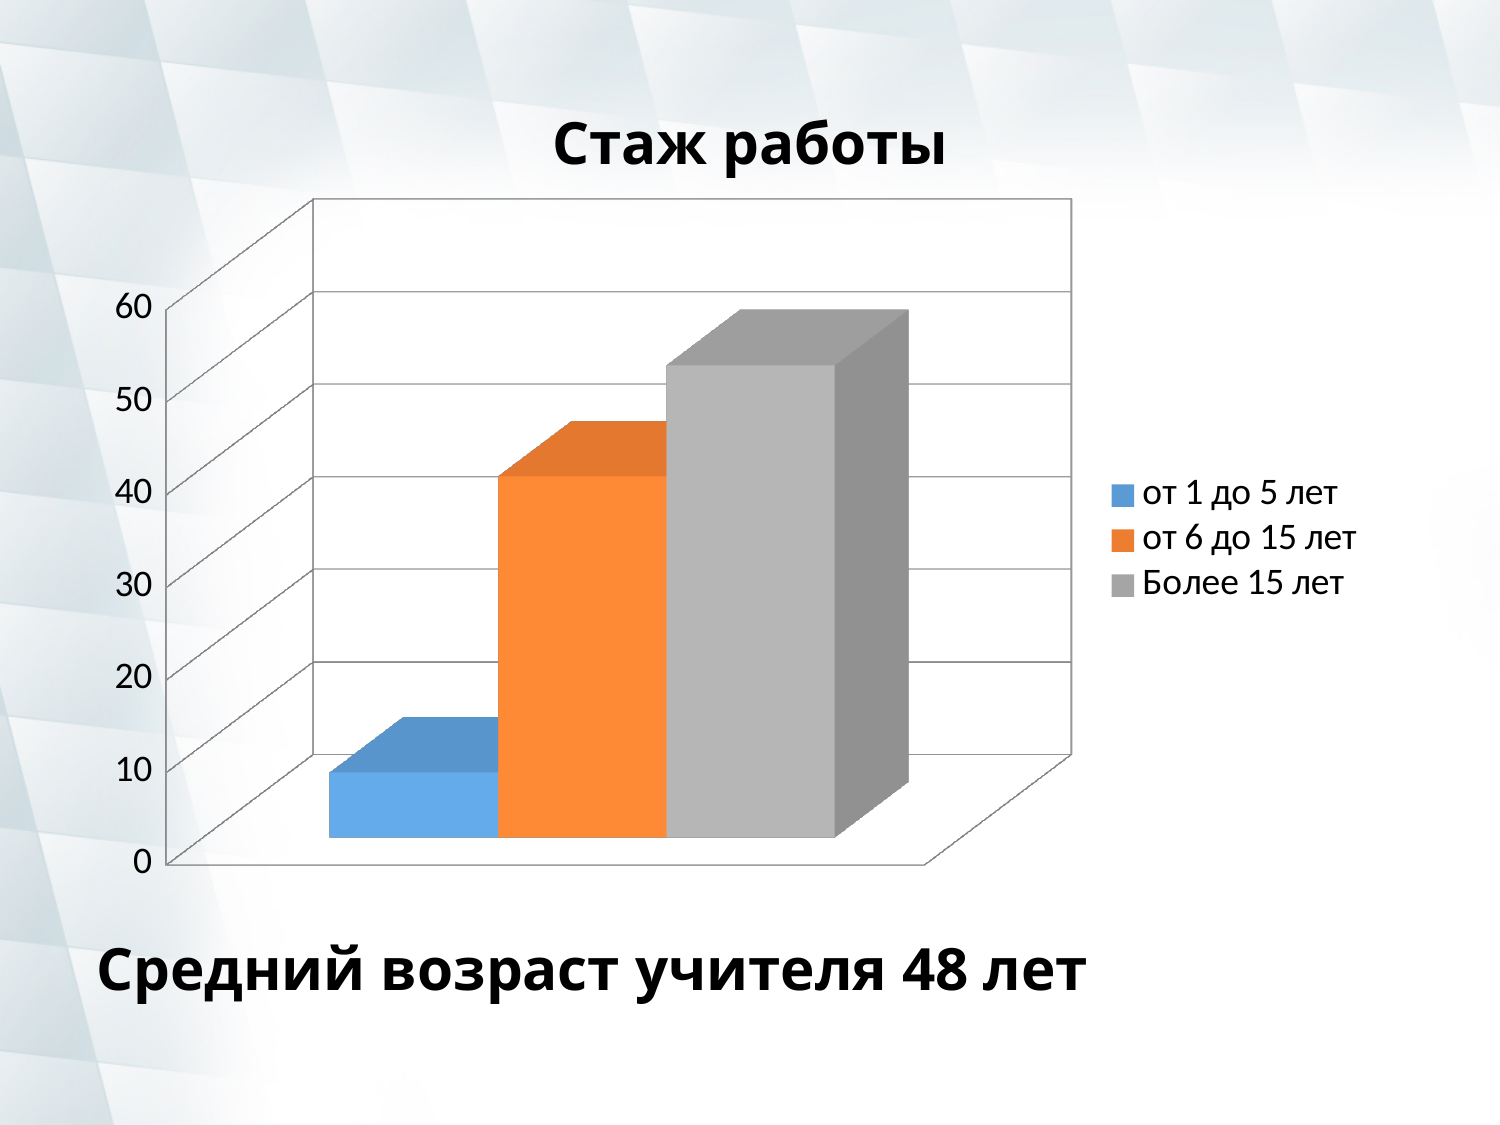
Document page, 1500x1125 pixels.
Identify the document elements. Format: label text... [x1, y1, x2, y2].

chart [87, 183, 1382, 898]
picture [0, 0, 1500, 1125]
title Стаж работы [103, 59, 1397, 232]
text_box Средний возраст учителя 48 лет [62, 862, 1138, 1081]
